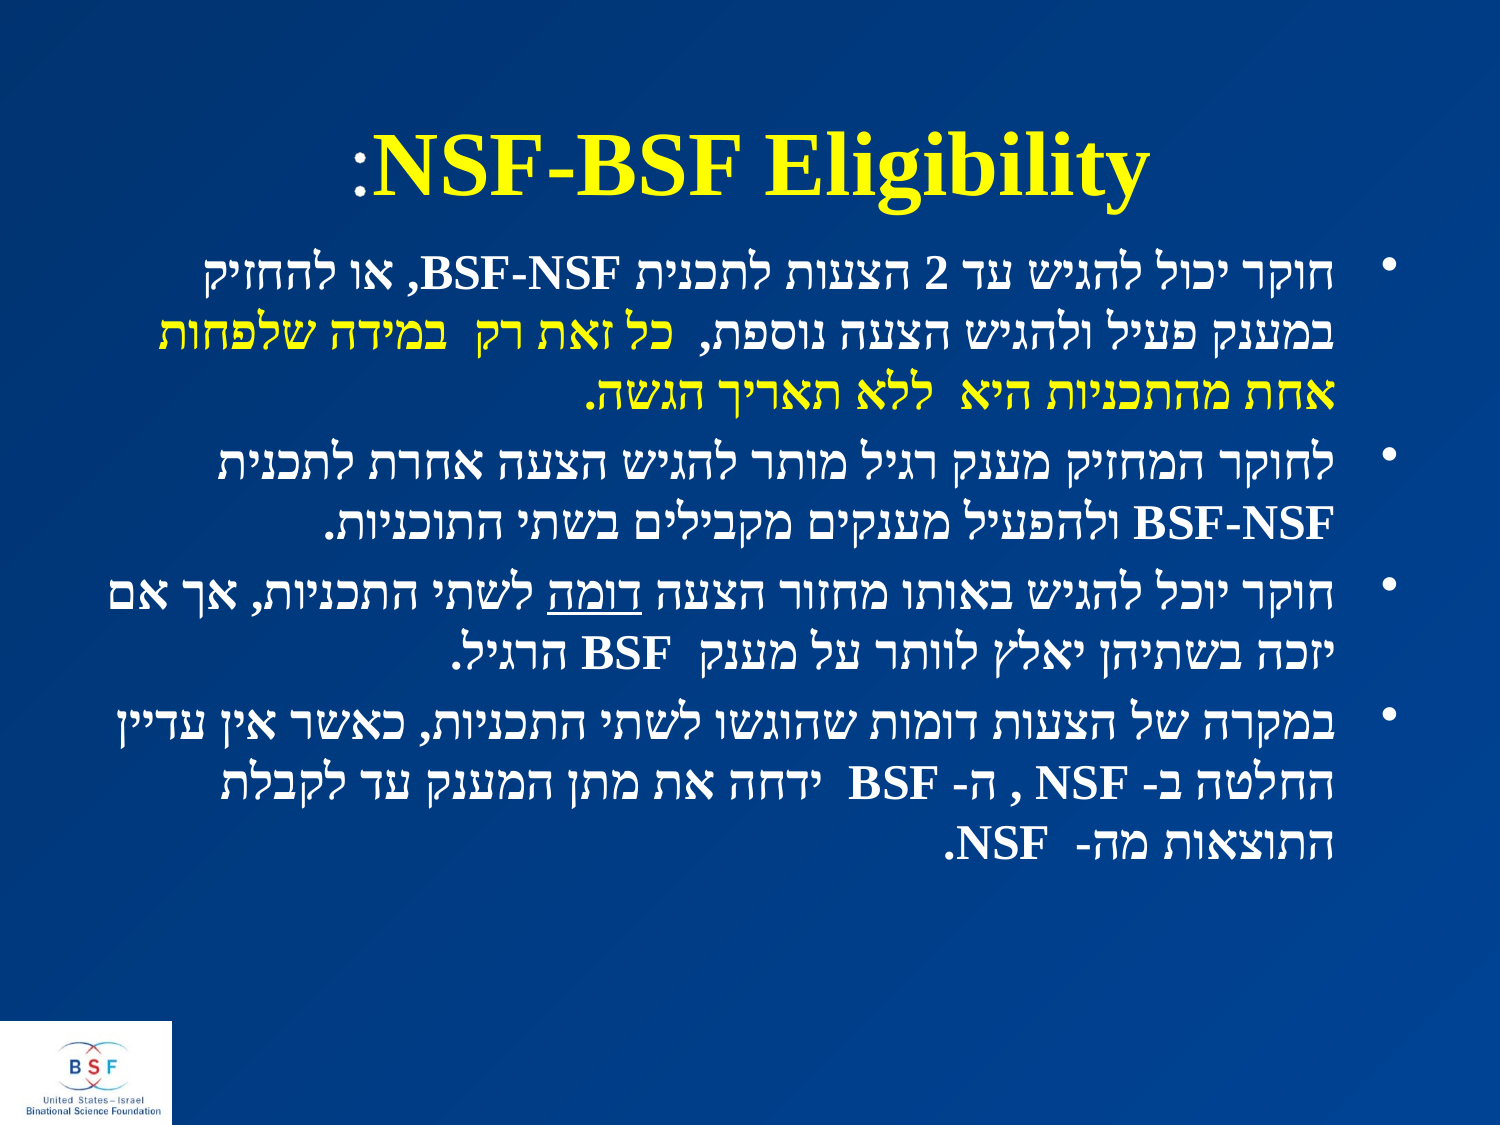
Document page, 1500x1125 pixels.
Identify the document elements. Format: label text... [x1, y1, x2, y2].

title NSF-BSF Eligibility: [75, 43, 1425, 231]
picture [0, 1021, 172, 1125]
list חוקר יכול להגיש עד 2 הצעות לתכנית BSF-NSF, או להחזיק במענק פעיל ולהגיש הצעה נוספת, כל זאת רק במידה שלפחות אחת מהתכניות היא ללא תאריך הגשה. לחוקר המחזיק מענק רגיל מותר להגיש הצעה אחרת לתכנית BSF-NSF ולהפעיל מענקים מקבילים בשתי התוכניות. חוקר יוכל להגיש באותו מחזור הצעה דומה לשתי התכניות, אך אם יזכה בשתיהן יאלץ לוותר על מענק BSF הרגיל. במקרה של הצעות דומות שהוגשו לשתי התכניות, כאשר אין עדיין החלטה ב- NSF , ה- BSF ידחה את מתן המענק עד לקבלת התוצאות מה- NSF. [75, 231, 1425, 1000]
